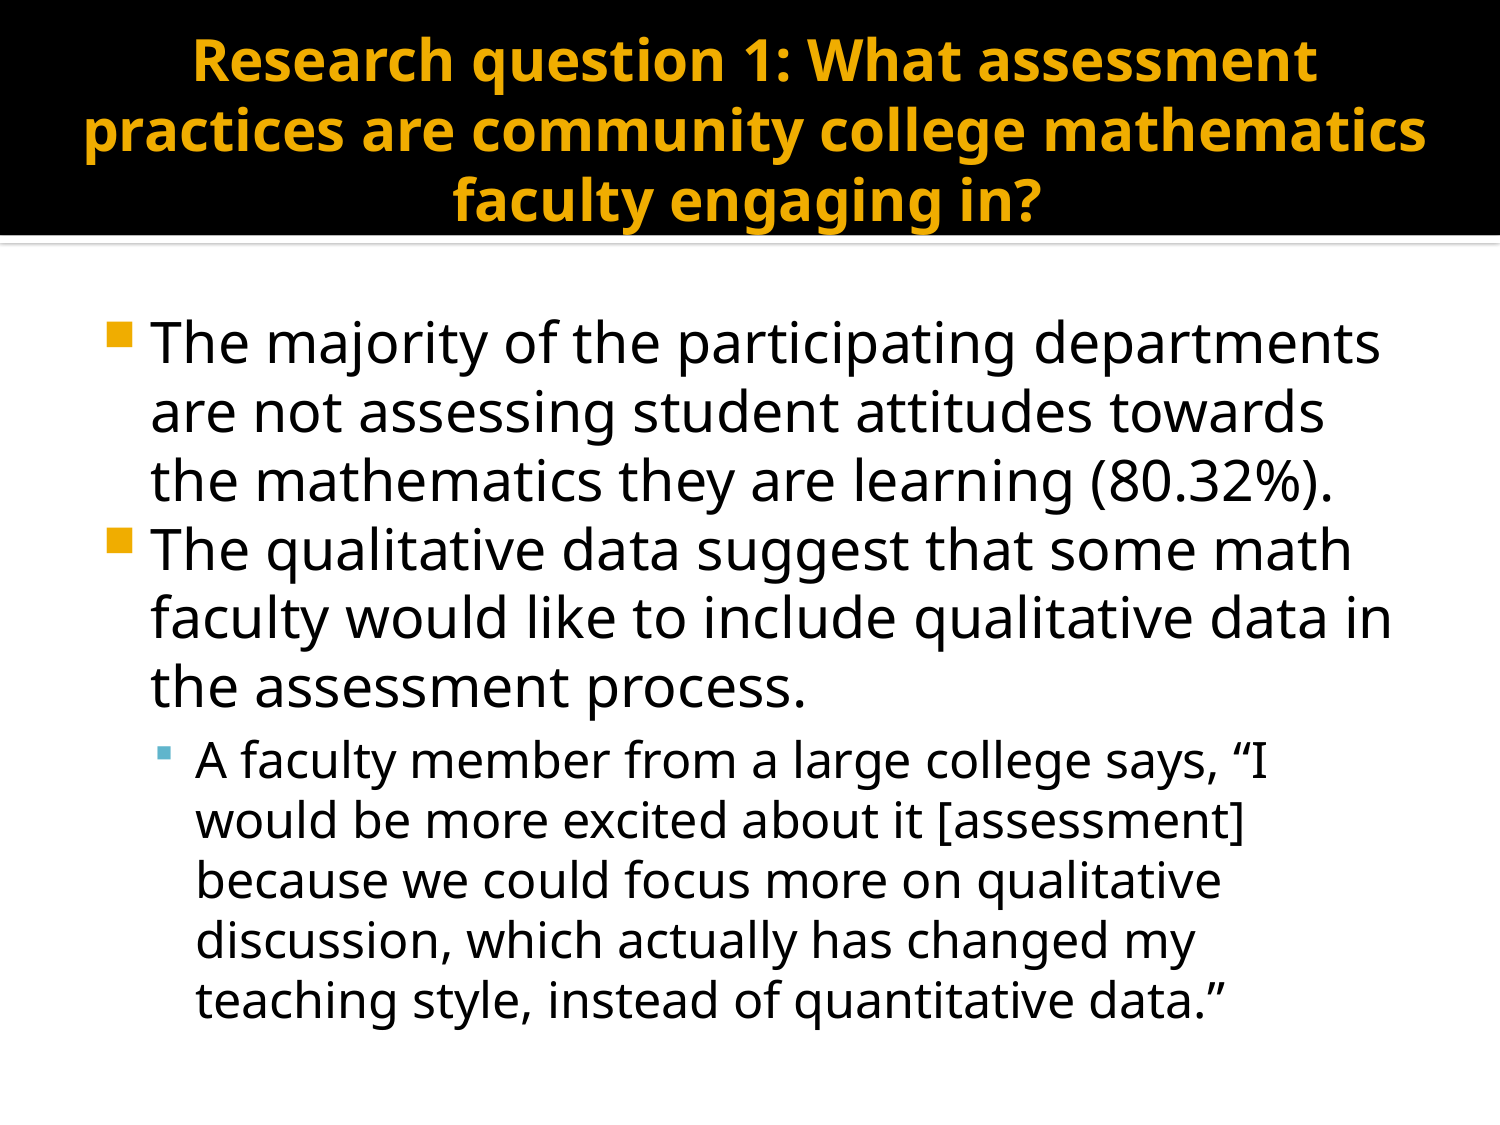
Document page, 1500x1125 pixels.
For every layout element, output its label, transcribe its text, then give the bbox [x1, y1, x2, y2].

list The majority of the participating departments are not assessing student attitudes towards the mathematics they are learning (80.32%). The qualitative data suggest that some math faculty would like to include qualitative data in the assessment process. A faculty member from a large college says, “I would be more excited about it [assessment] because we could focus more on qualitative discussion, which actually has changed my teaching style, instead of quantitative data.” [75, 291, 1425, 1050]
title Research question 1: What assessment practices are community college mathematics faculty engaging in? [39, 25, 1464, 231]
